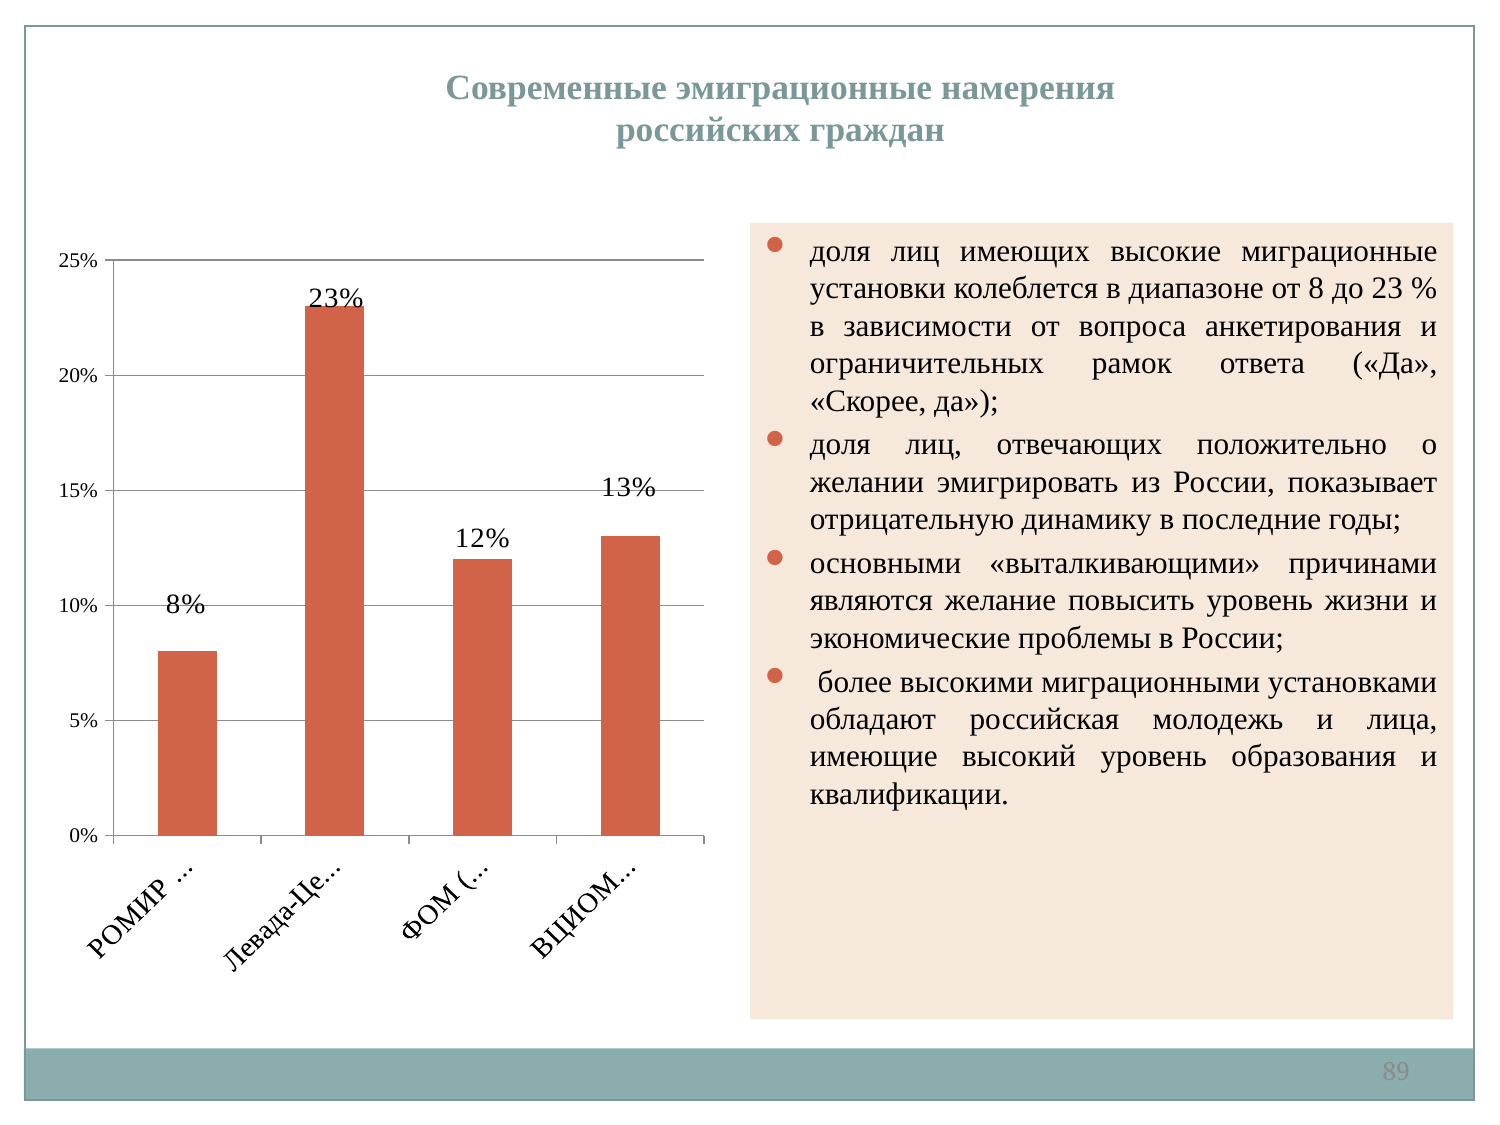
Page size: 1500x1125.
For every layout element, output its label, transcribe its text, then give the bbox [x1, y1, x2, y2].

text_box 89 [1074, 1042, 1425, 1103]
list доля лиц имеющих высокие миграционные установки колеблется в диапазоне от 8 до 23 % в зависимости от вопроса анкетирования и ограничительных рамок ответа («Да», «Скорее, да»); доля лиц, отвечающих положительно о желании эмигрировать из России, показывает отрицательную динамику в последние годы; основными «выталкивающими» причинами являются желание повысить уровень жизни и экономические проблемы в России; более высокими миграционными установками обладают российская молодежь и лица, имеющие высокий уровень образования и квалификации. [749, 222, 1454, 1020]
chart [58, 234, 722, 977]
title Современные эмиграционные намерения российских граждан [105, 58, 1456, 155]
